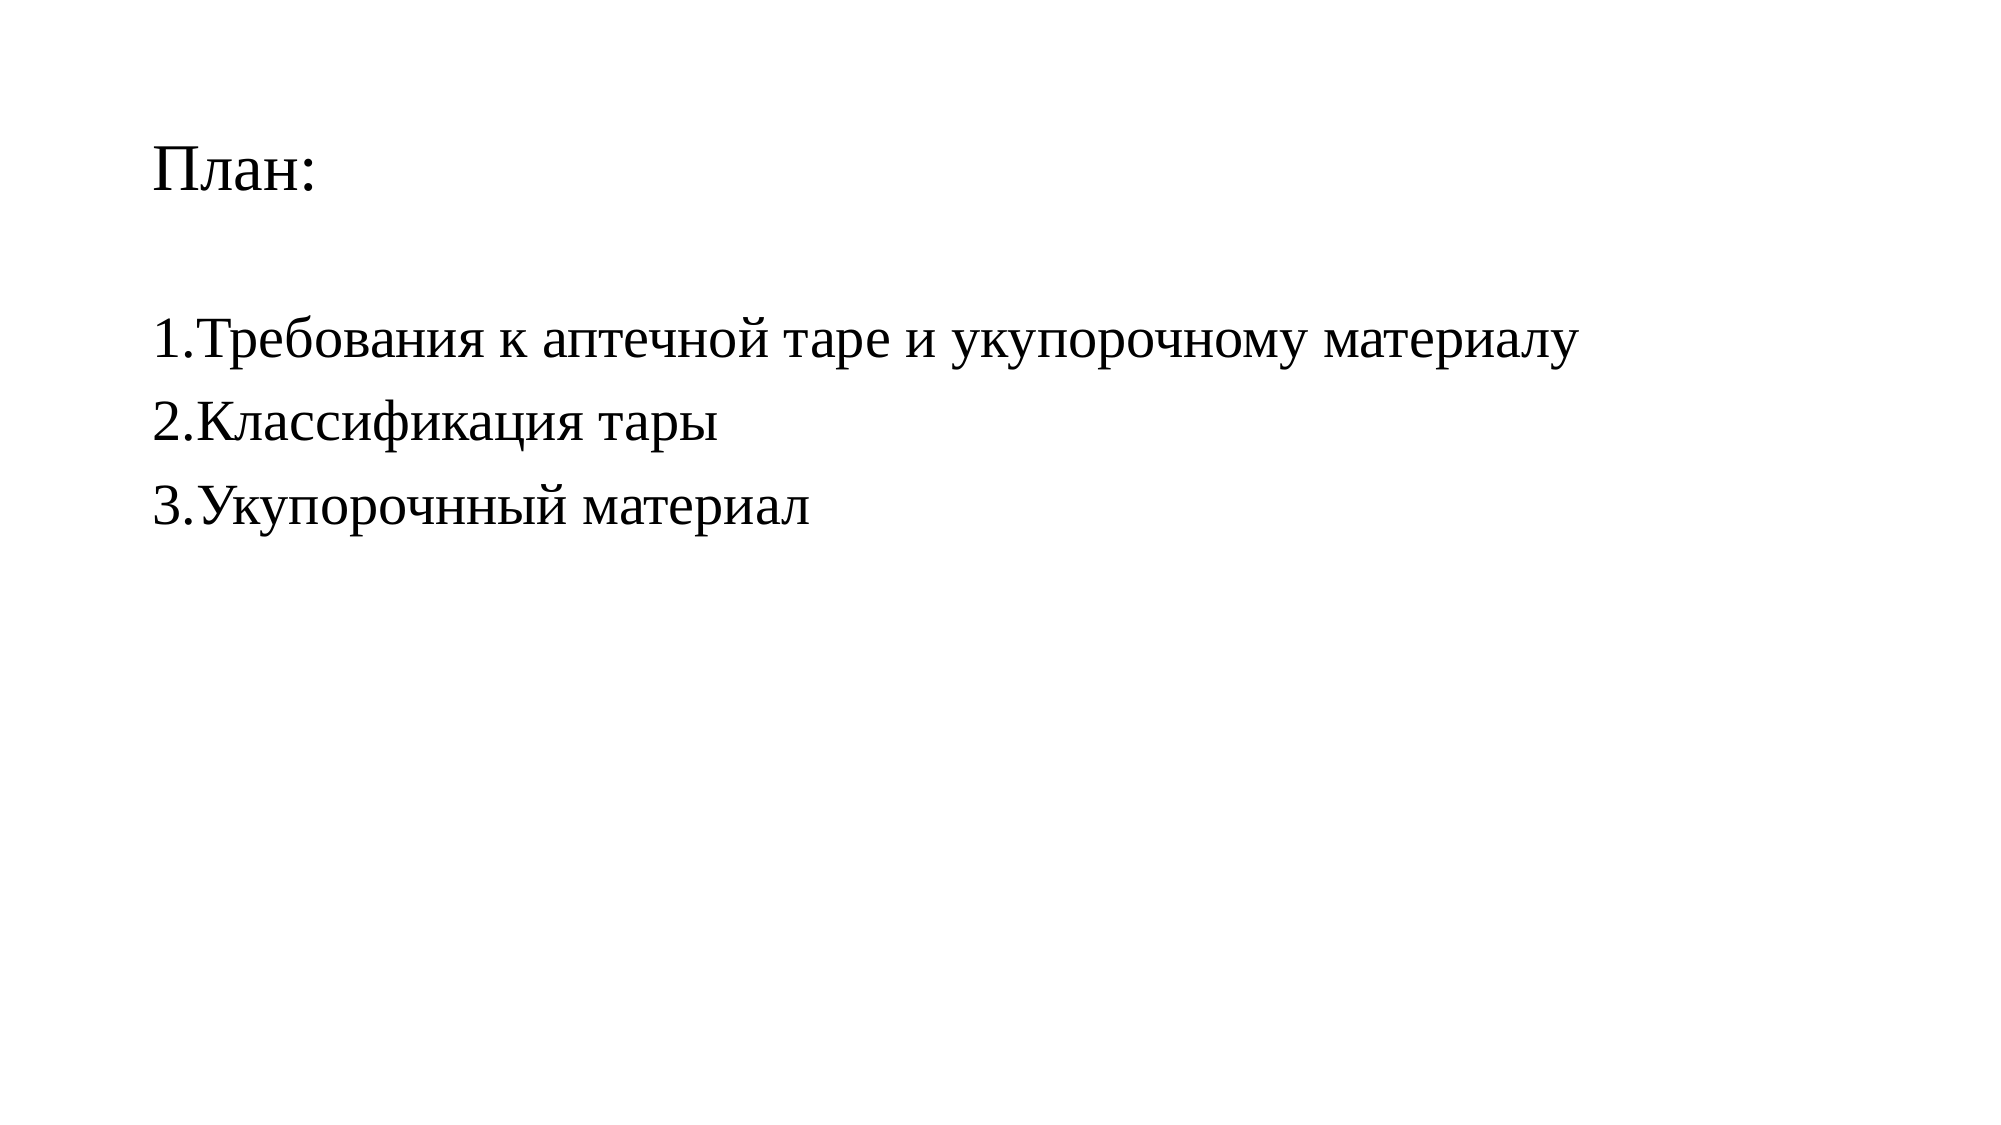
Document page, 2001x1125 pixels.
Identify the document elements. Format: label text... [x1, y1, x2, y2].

title План: [137, 59, 1863, 278]
list 1.Требования к аптечной таре и укупорочному материалу 2.Классификация тары 3.Укупорочнный материал [137, 299, 1863, 1014]
